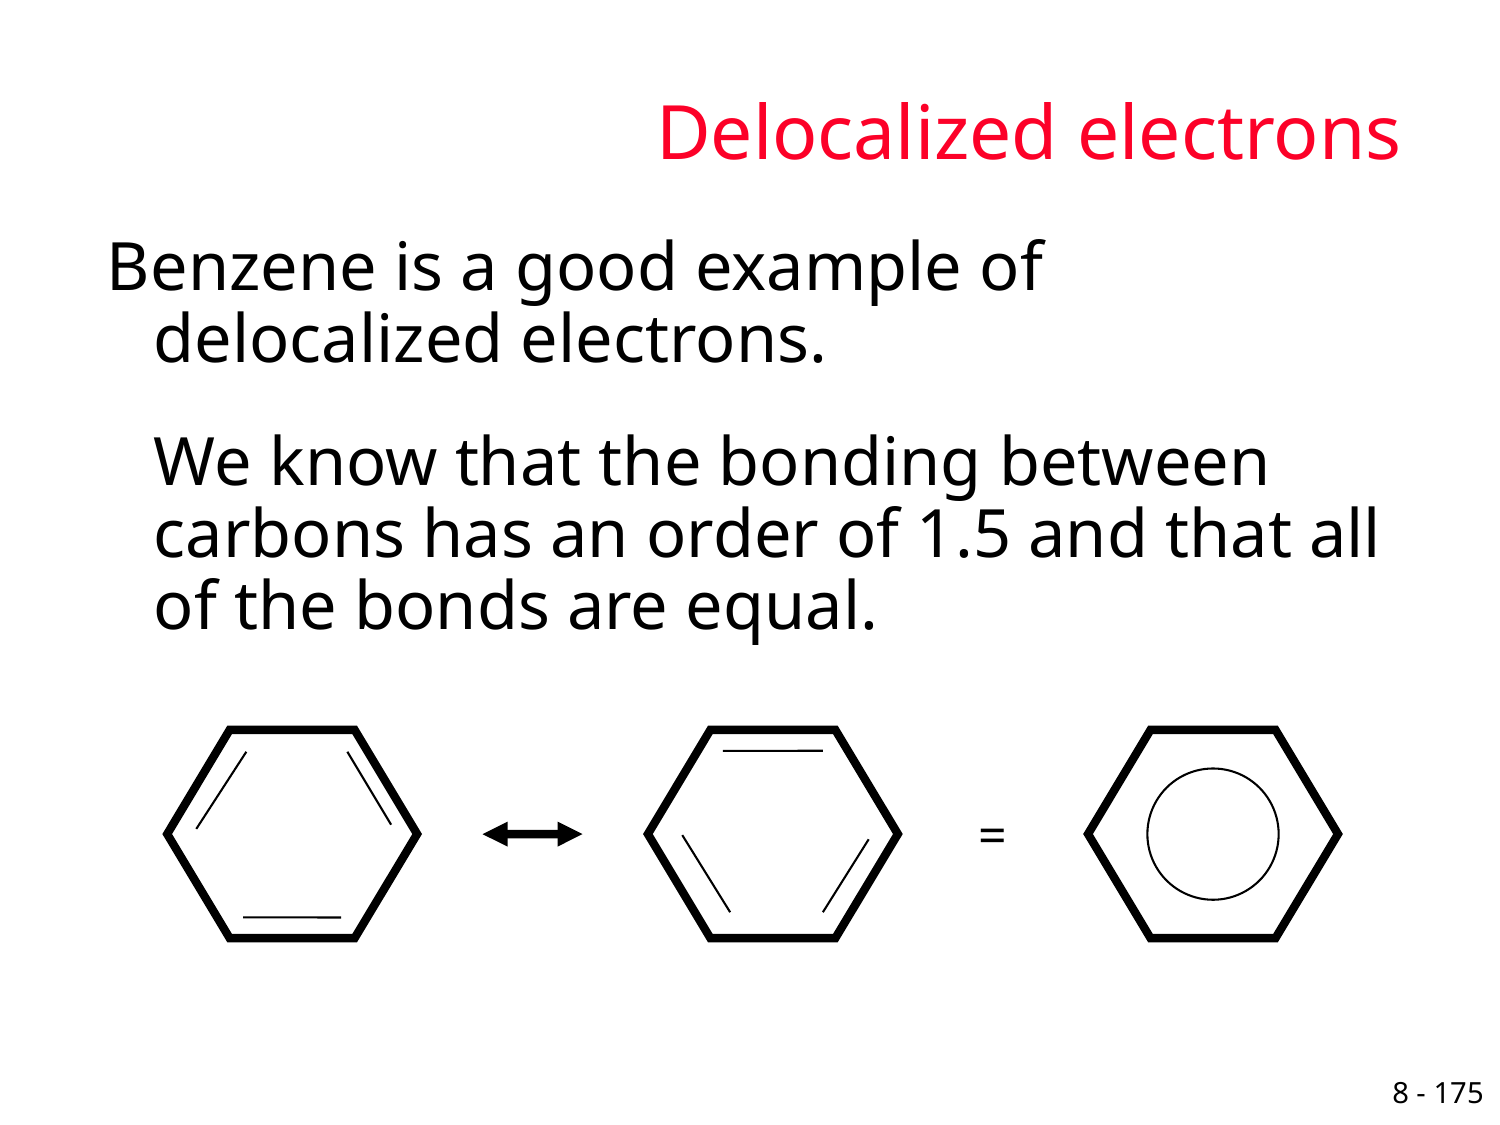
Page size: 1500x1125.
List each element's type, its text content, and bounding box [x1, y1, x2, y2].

title Delocalized electrons [66, 57, 1418, 214]
list Benzene is a good example of delocalized electrons. We know that the bonding between carbons has an order of 1.5 and that all of the bonds are equal. [91, 225, 1418, 643]
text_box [166, 729, 1339, 939]
